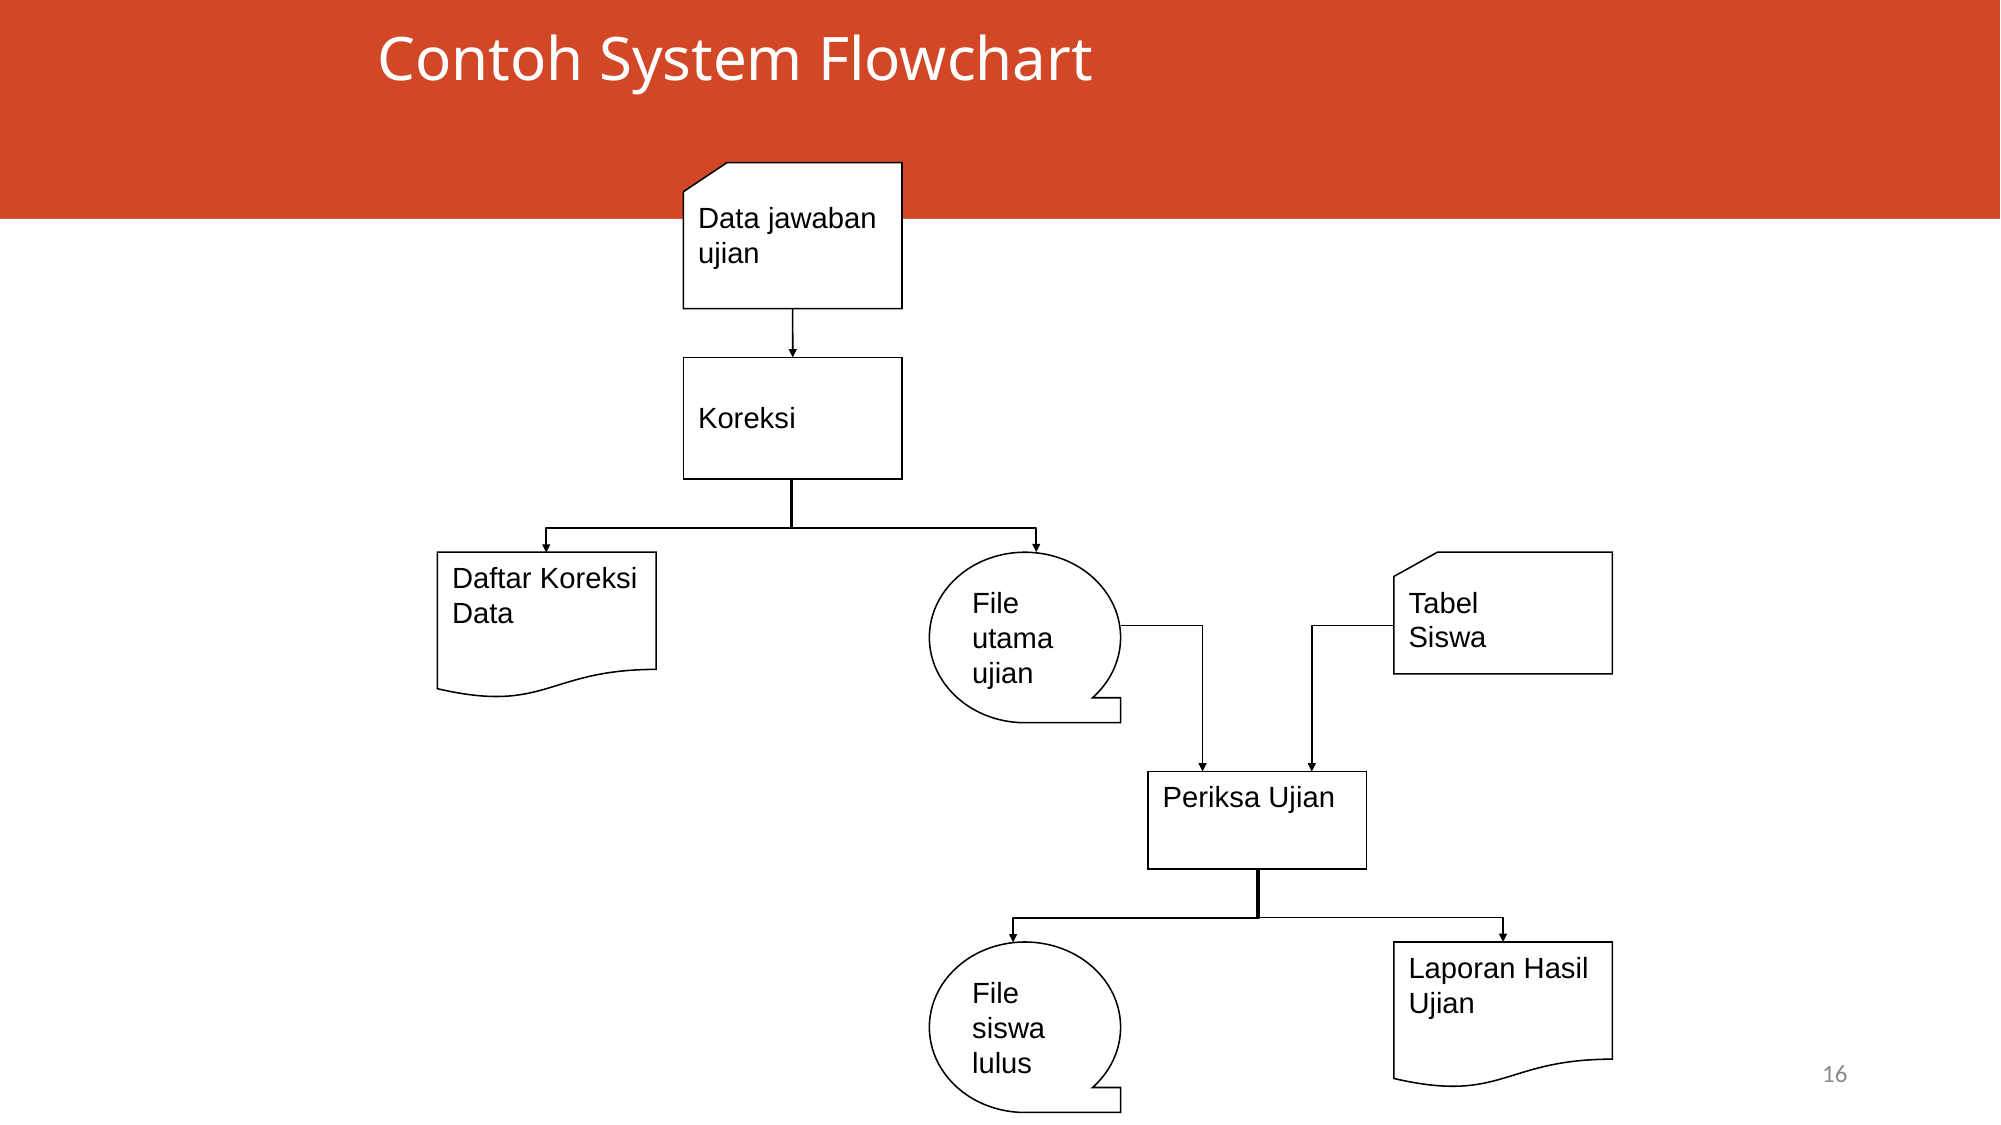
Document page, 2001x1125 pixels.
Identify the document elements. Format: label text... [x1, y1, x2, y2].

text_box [437, 162, 1613, 1113]
title Contoh System Flowchart [362, 12, 1638, 100]
slide_number 16 [1613, 1042, 1863, 1103]
